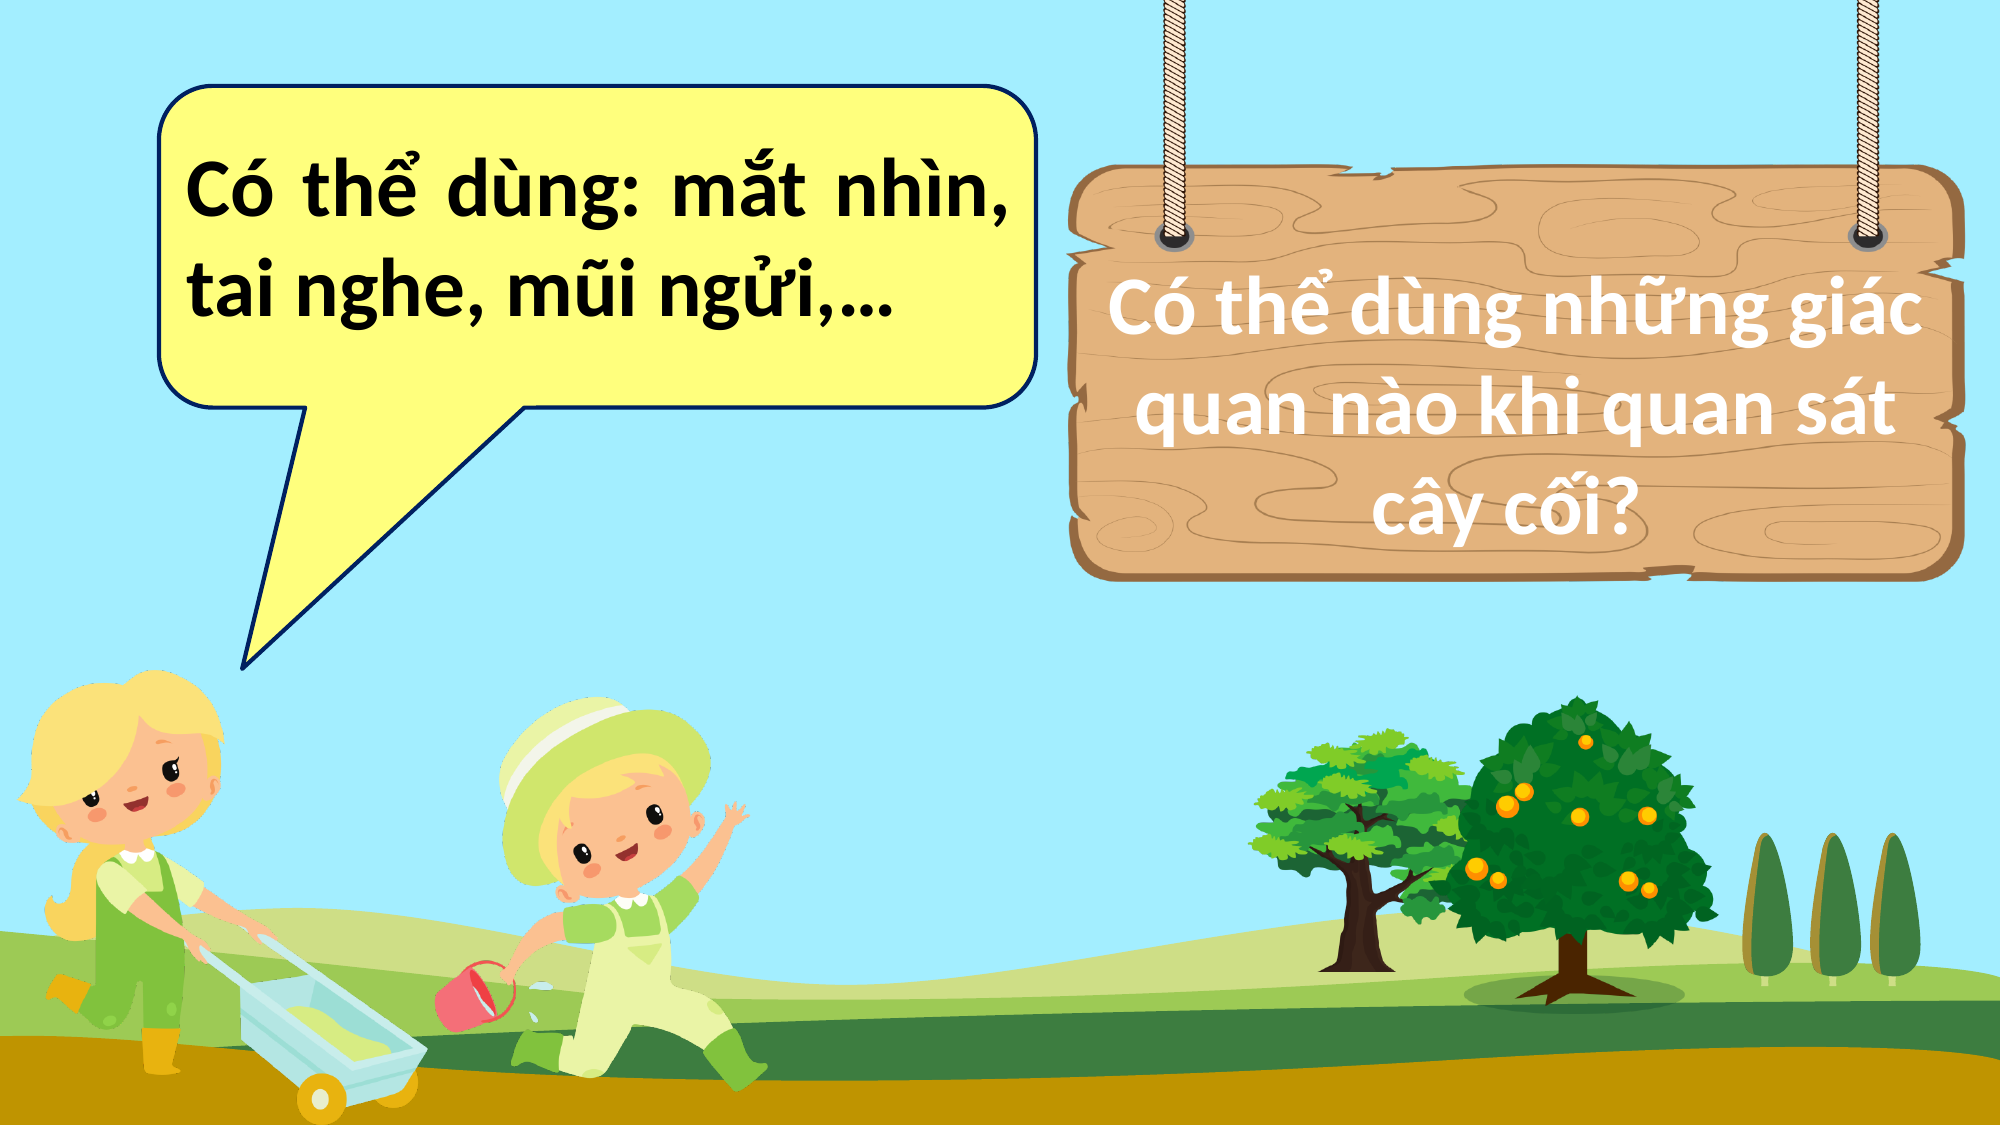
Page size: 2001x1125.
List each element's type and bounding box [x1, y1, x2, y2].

picture [1247, 695, 1719, 1014]
text_box [158, 85, 1037, 408]
picture [15, 659, 770, 1125]
text_box [1066, 0, 1966, 582]
